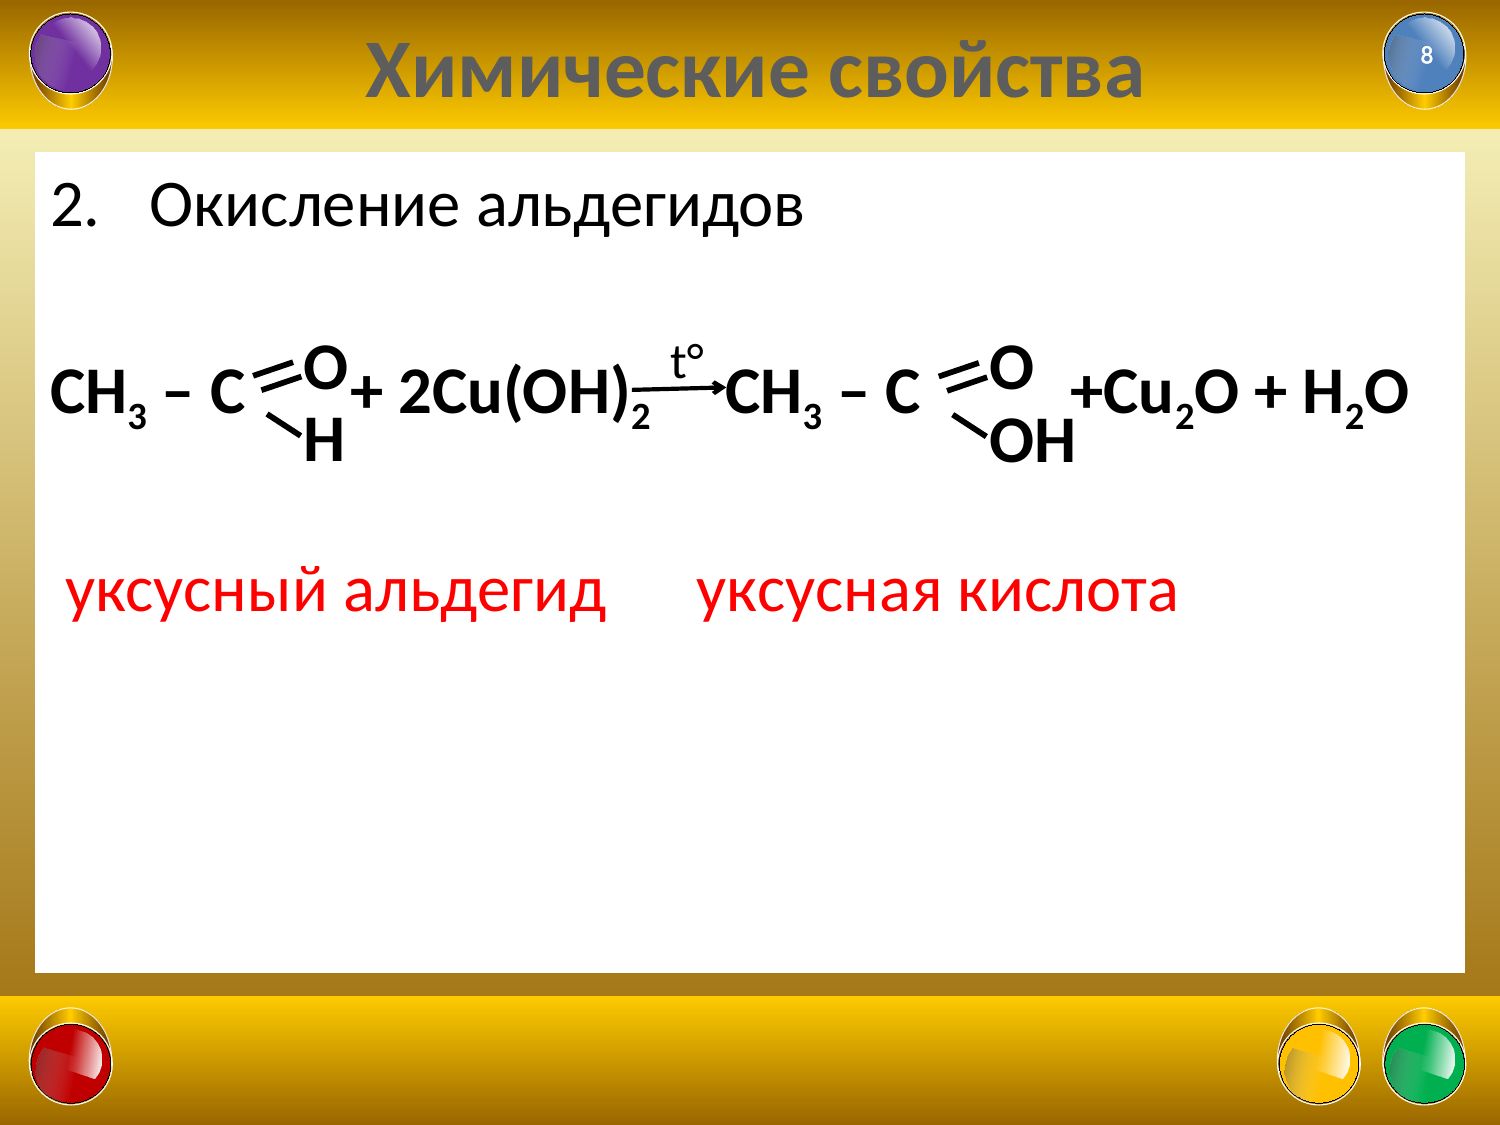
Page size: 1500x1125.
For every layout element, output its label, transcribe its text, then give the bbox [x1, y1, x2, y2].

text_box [939, 315, 1105, 485]
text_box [1277, 1007, 1361, 1106]
text_box [0, 994, 1500, 1125]
title Химические свойства [58, 0, 1454, 141]
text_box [1382, 11, 1467, 110]
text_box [253, 314, 419, 484]
text_box [1454, 0, 1500, 131]
list Окисление альдегидов CH3 – C + 2Сu(OH)2 CH3 – C +Cu2O + H2O уксусный альдегид уксусная кислота [35, 152, 1465, 973]
text_box t° [655, 321, 928, 397]
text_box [29, 1007, 113, 1106]
text_box [0, 0, 58, 131]
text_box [631, 387, 727, 391]
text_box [1382, 1007, 1467, 1106]
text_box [29, 11, 113, 110]
